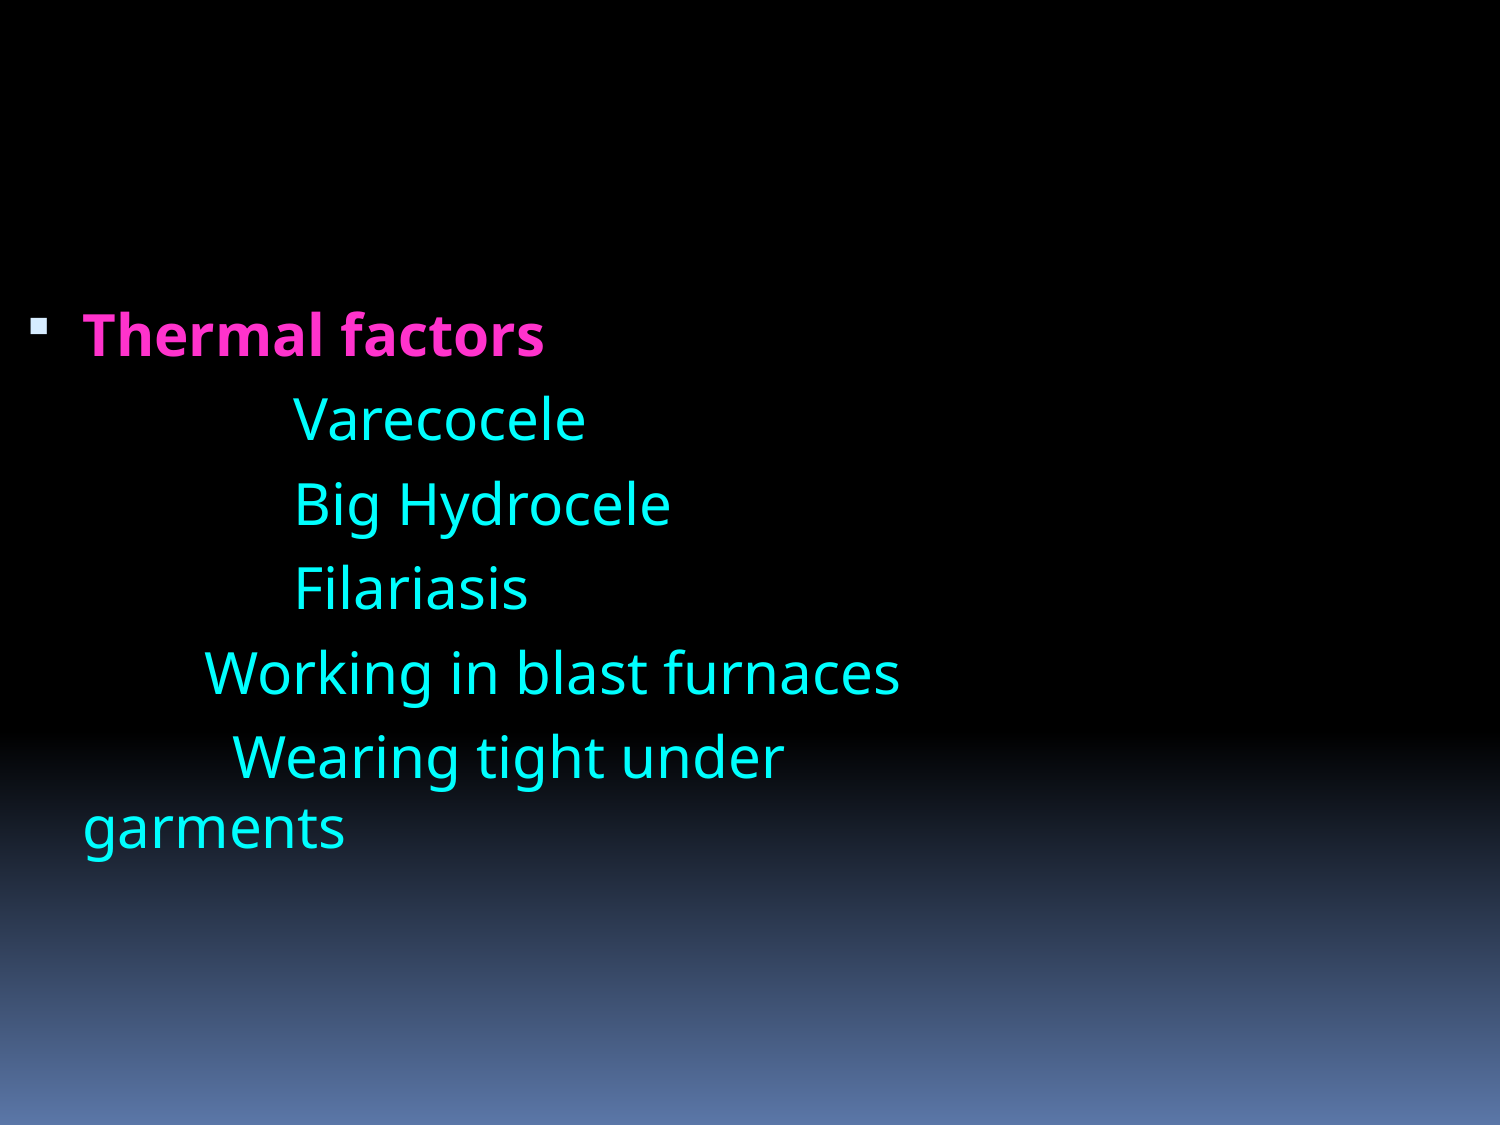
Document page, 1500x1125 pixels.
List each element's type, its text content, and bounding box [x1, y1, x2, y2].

list Thermal factors Varecocele Big Hydrocele Filariasis Working in blast furnaces Wearing tight under garments [0, 290, 926, 1033]
